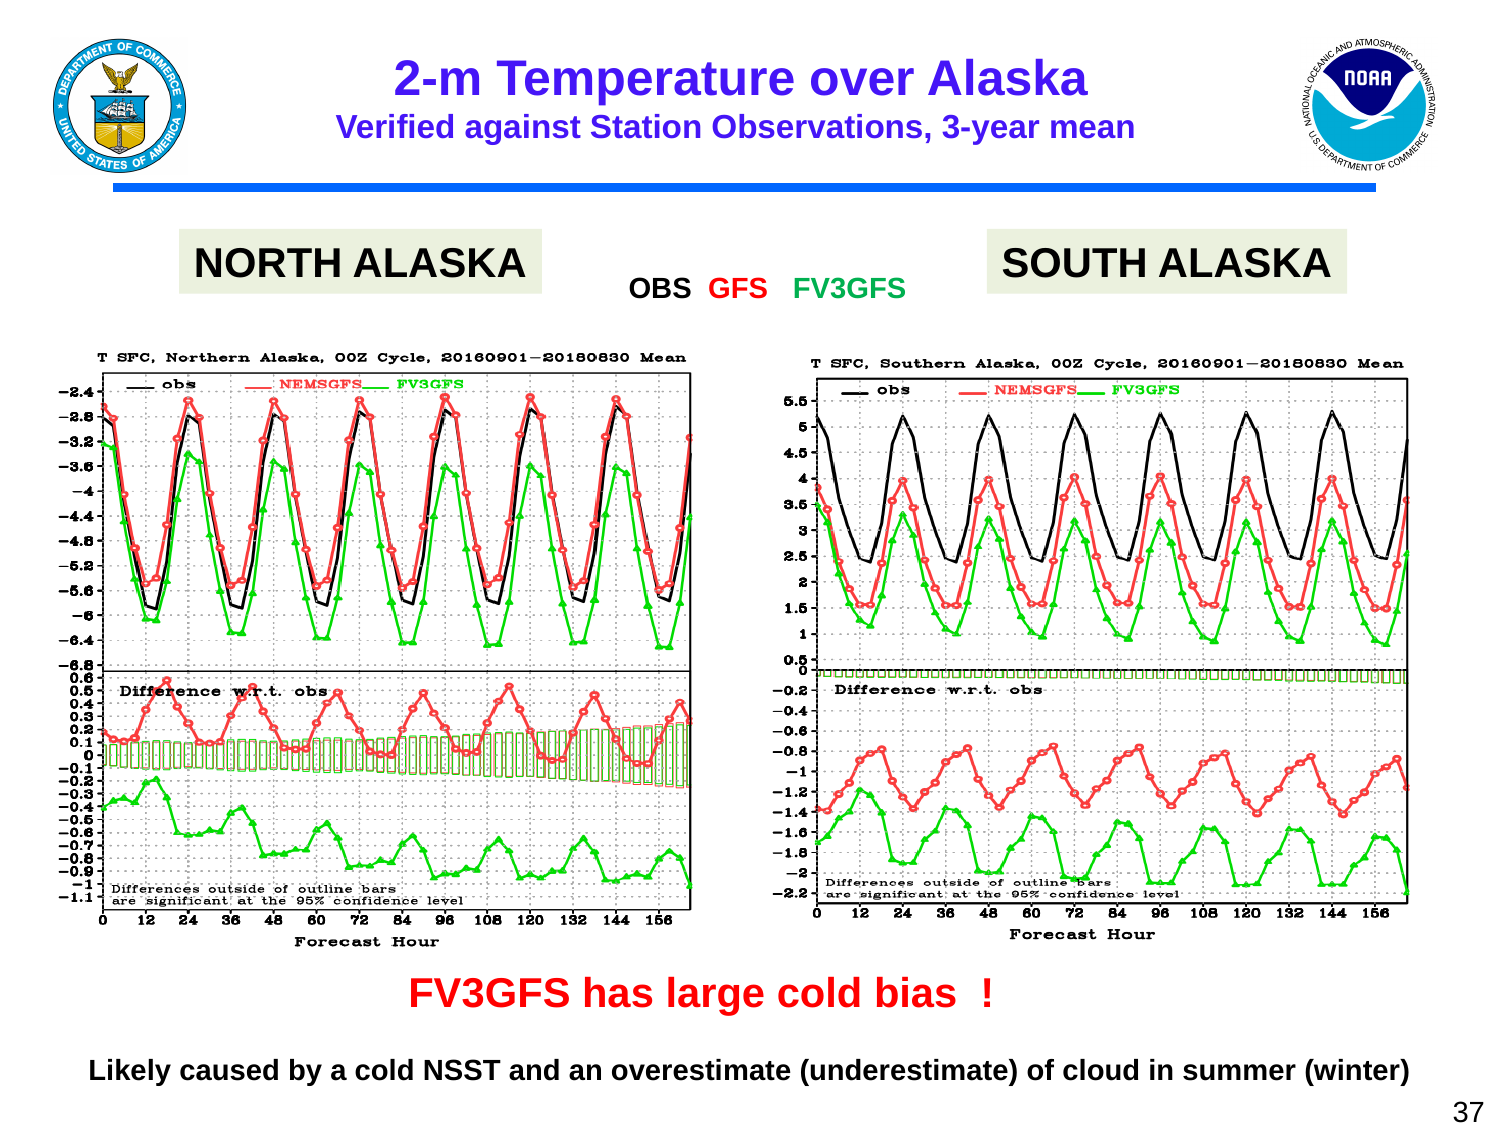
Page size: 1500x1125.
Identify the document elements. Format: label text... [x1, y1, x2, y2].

text_box NORTH ALASKA [179, 228, 542, 294]
text_box OBS GFS FV3GFS [613, 261, 922, 312]
text_box FV3GFS has large cold bias ! [393, 969, 1168, 1024]
text_box SOUTH ALASKA [986, 228, 1348, 294]
picture [50, 37, 188, 175]
text_box Likely caused by a cold NSST and an overestimate (underestimate) of cloud in summer (winter) [73, 1043, 1427, 1094]
picture [36, 313, 1467, 969]
picture [1300, 37, 1438, 173]
text_box 2-m Temperature over Alaska Verified against Station Observations, 3-year mean [320, 37, 1161, 153]
